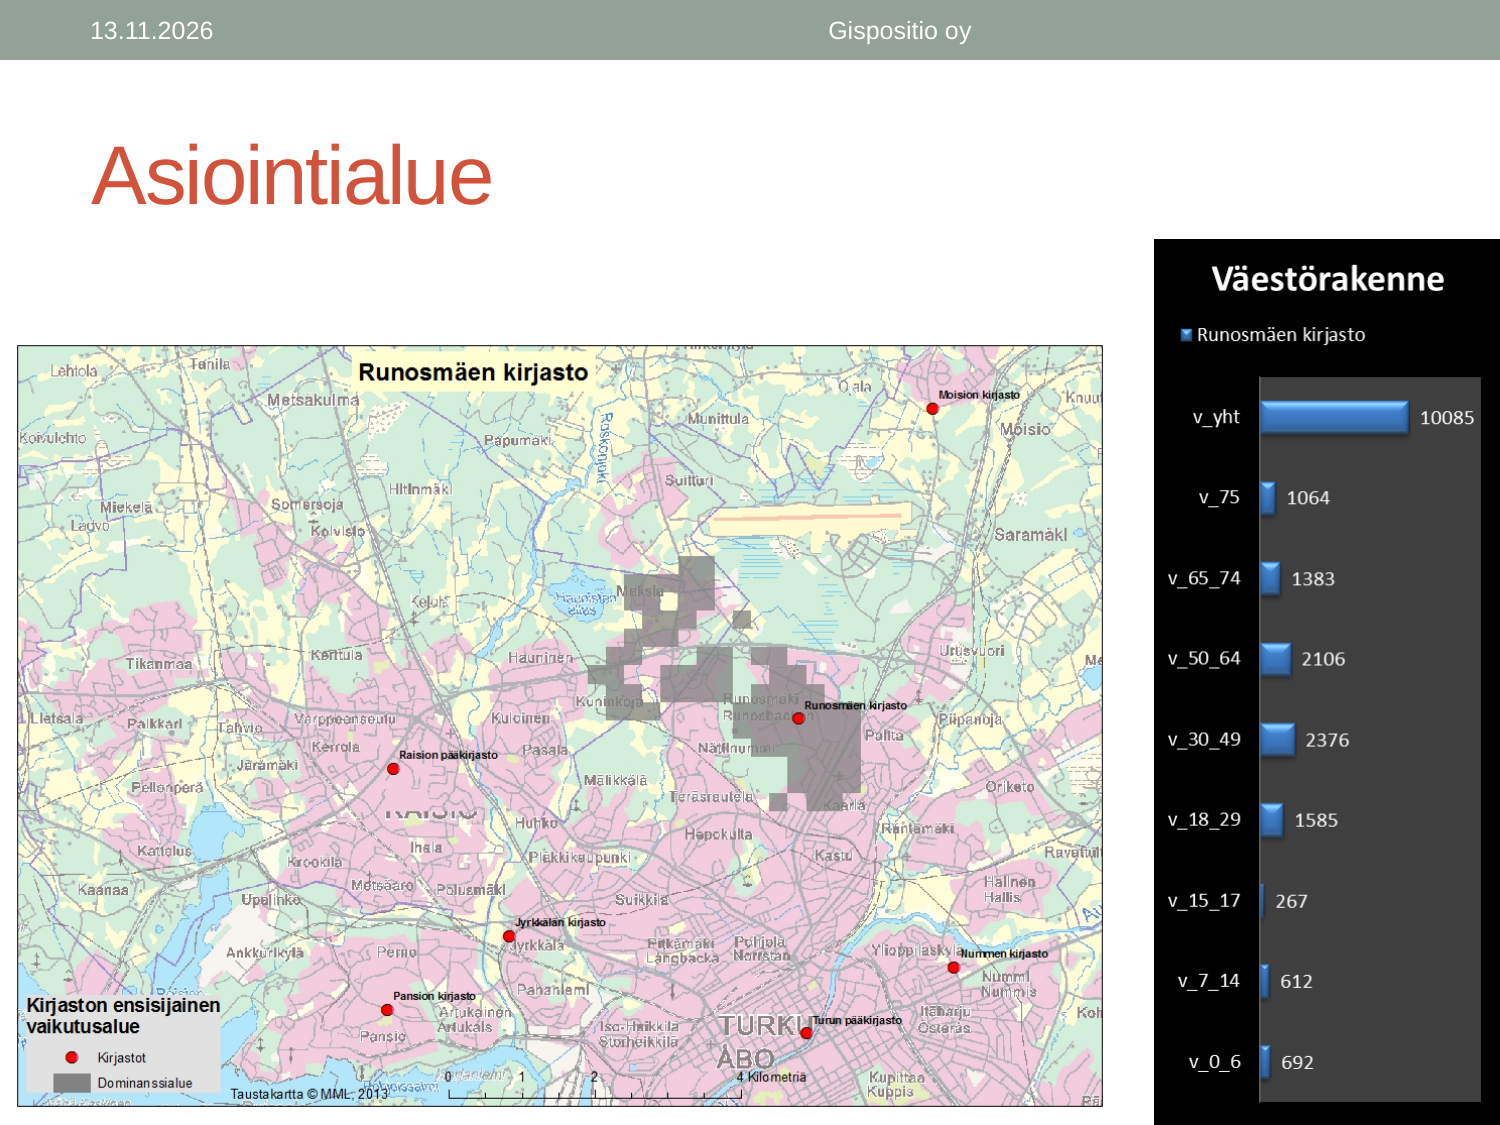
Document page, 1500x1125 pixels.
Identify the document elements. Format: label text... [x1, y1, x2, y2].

footer Gispositio oy [562, 3, 1238, 57]
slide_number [75, 3, 550, 57]
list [0, 324, 1126, 1125]
picture [1153, 239, 1500, 1125]
title Asiointialue [76, 90, 1427, 253]
